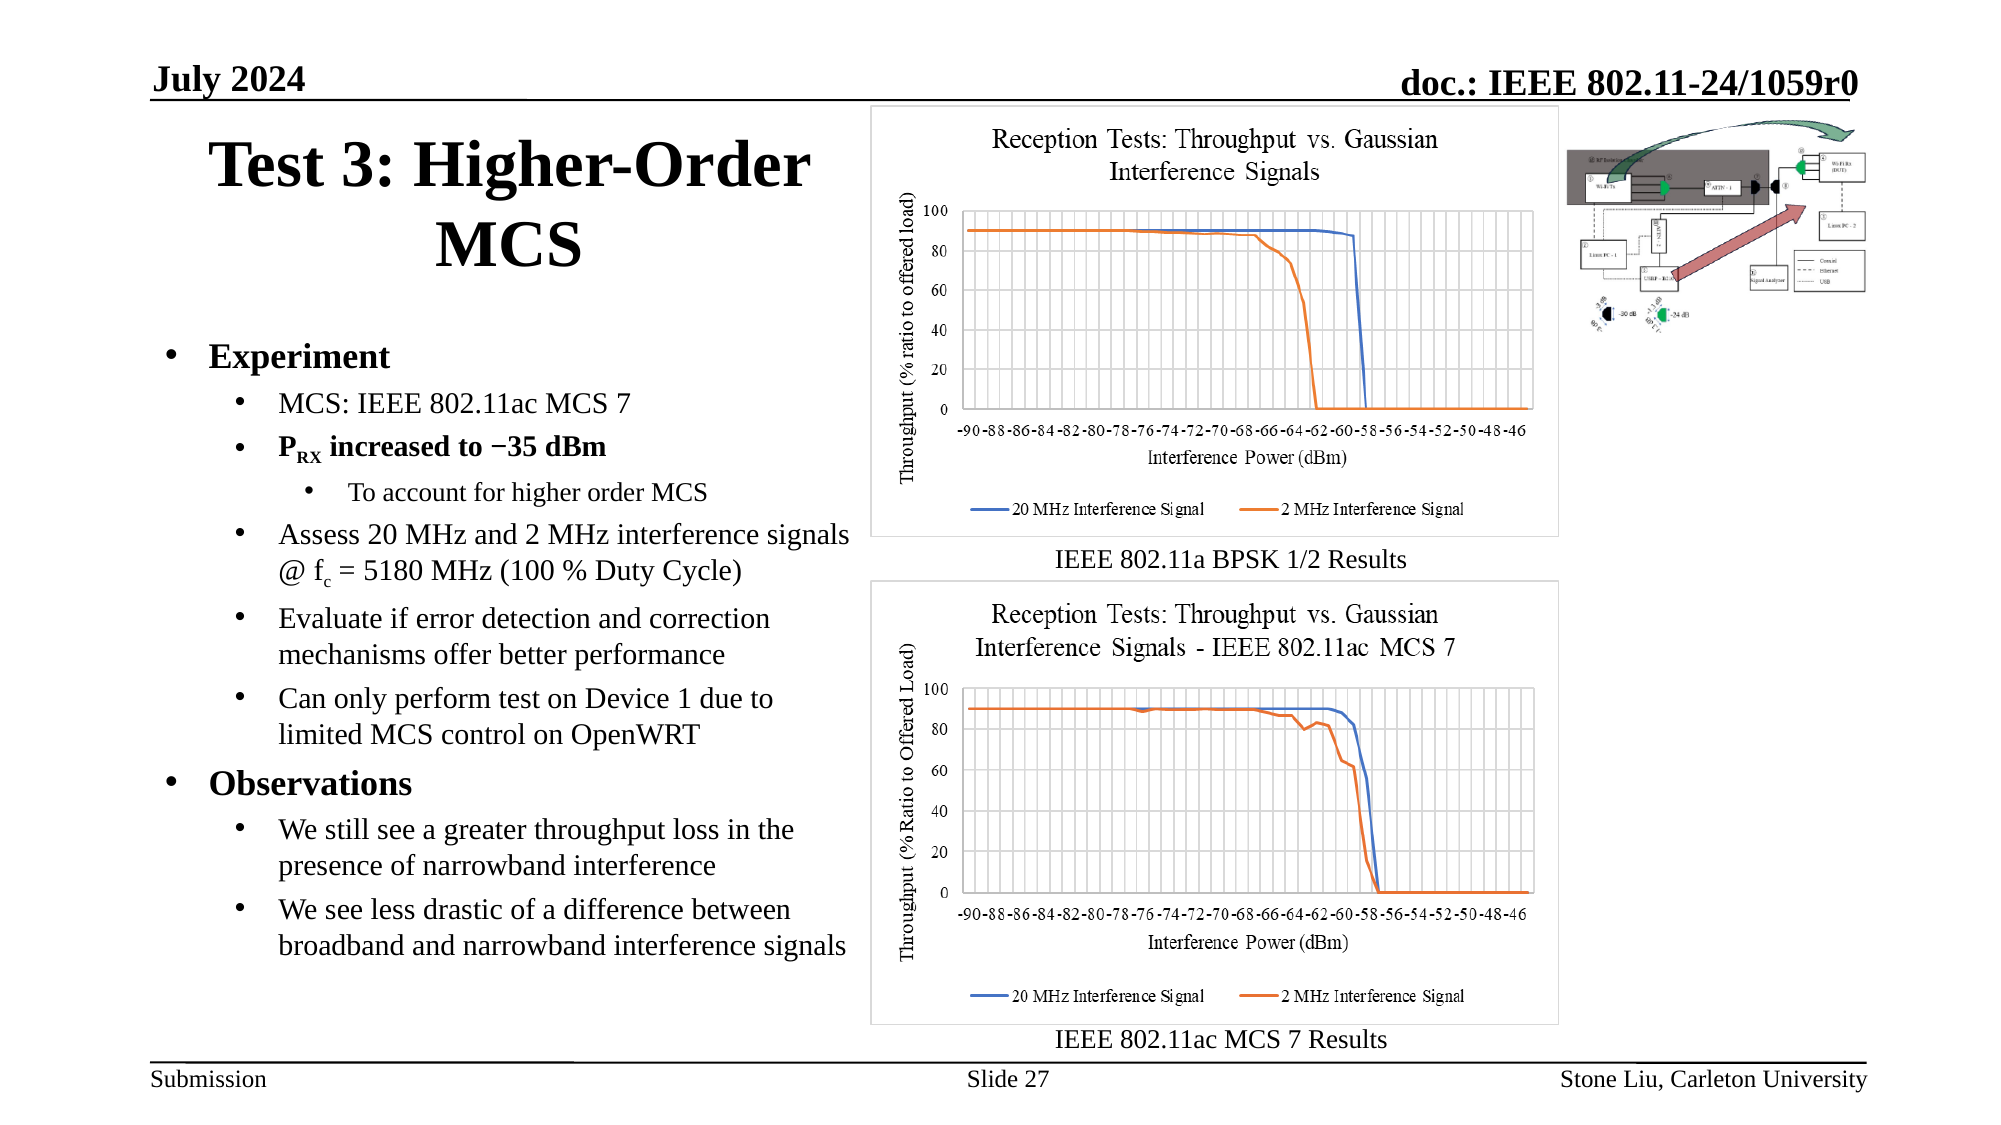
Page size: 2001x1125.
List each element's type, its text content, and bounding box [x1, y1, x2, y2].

text_box IEEE 802.11a BPSK 1/2 Results [1039, 545, 1447, 579]
picture [869, 105, 1871, 538]
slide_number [152, 54, 563, 100]
list Experiment MCS: IEEE 802.11ac MCS 7 PRX increased to −35 dBm To account for higher order MCS Assess 20 MHz and 2 MHz interference signals @ fc = 5180 MHz (100 % Duty Cycle) Evaluate if error detection and correction mechanisms offer better performance Can only perform test on Device 1 due to limited MCS control on OpenWRT Observations We still see a greater throughput loss in the presence of narrowband interference We see less drastic of a difference between broadband and narrowband interference signals [149, 324, 871, 1000]
picture [869, 580, 1559, 1025]
text_box IEEE 802.11ac MCS 7 Results [1039, 1033, 1416, 1062]
slide_number Slide 27 [950, 1061, 1067, 1123]
title Test 3: Higher-Order MCS [149, 112, 864, 288]
footer Stone Liu, Carleton University [1171, 1061, 1869, 1093]
